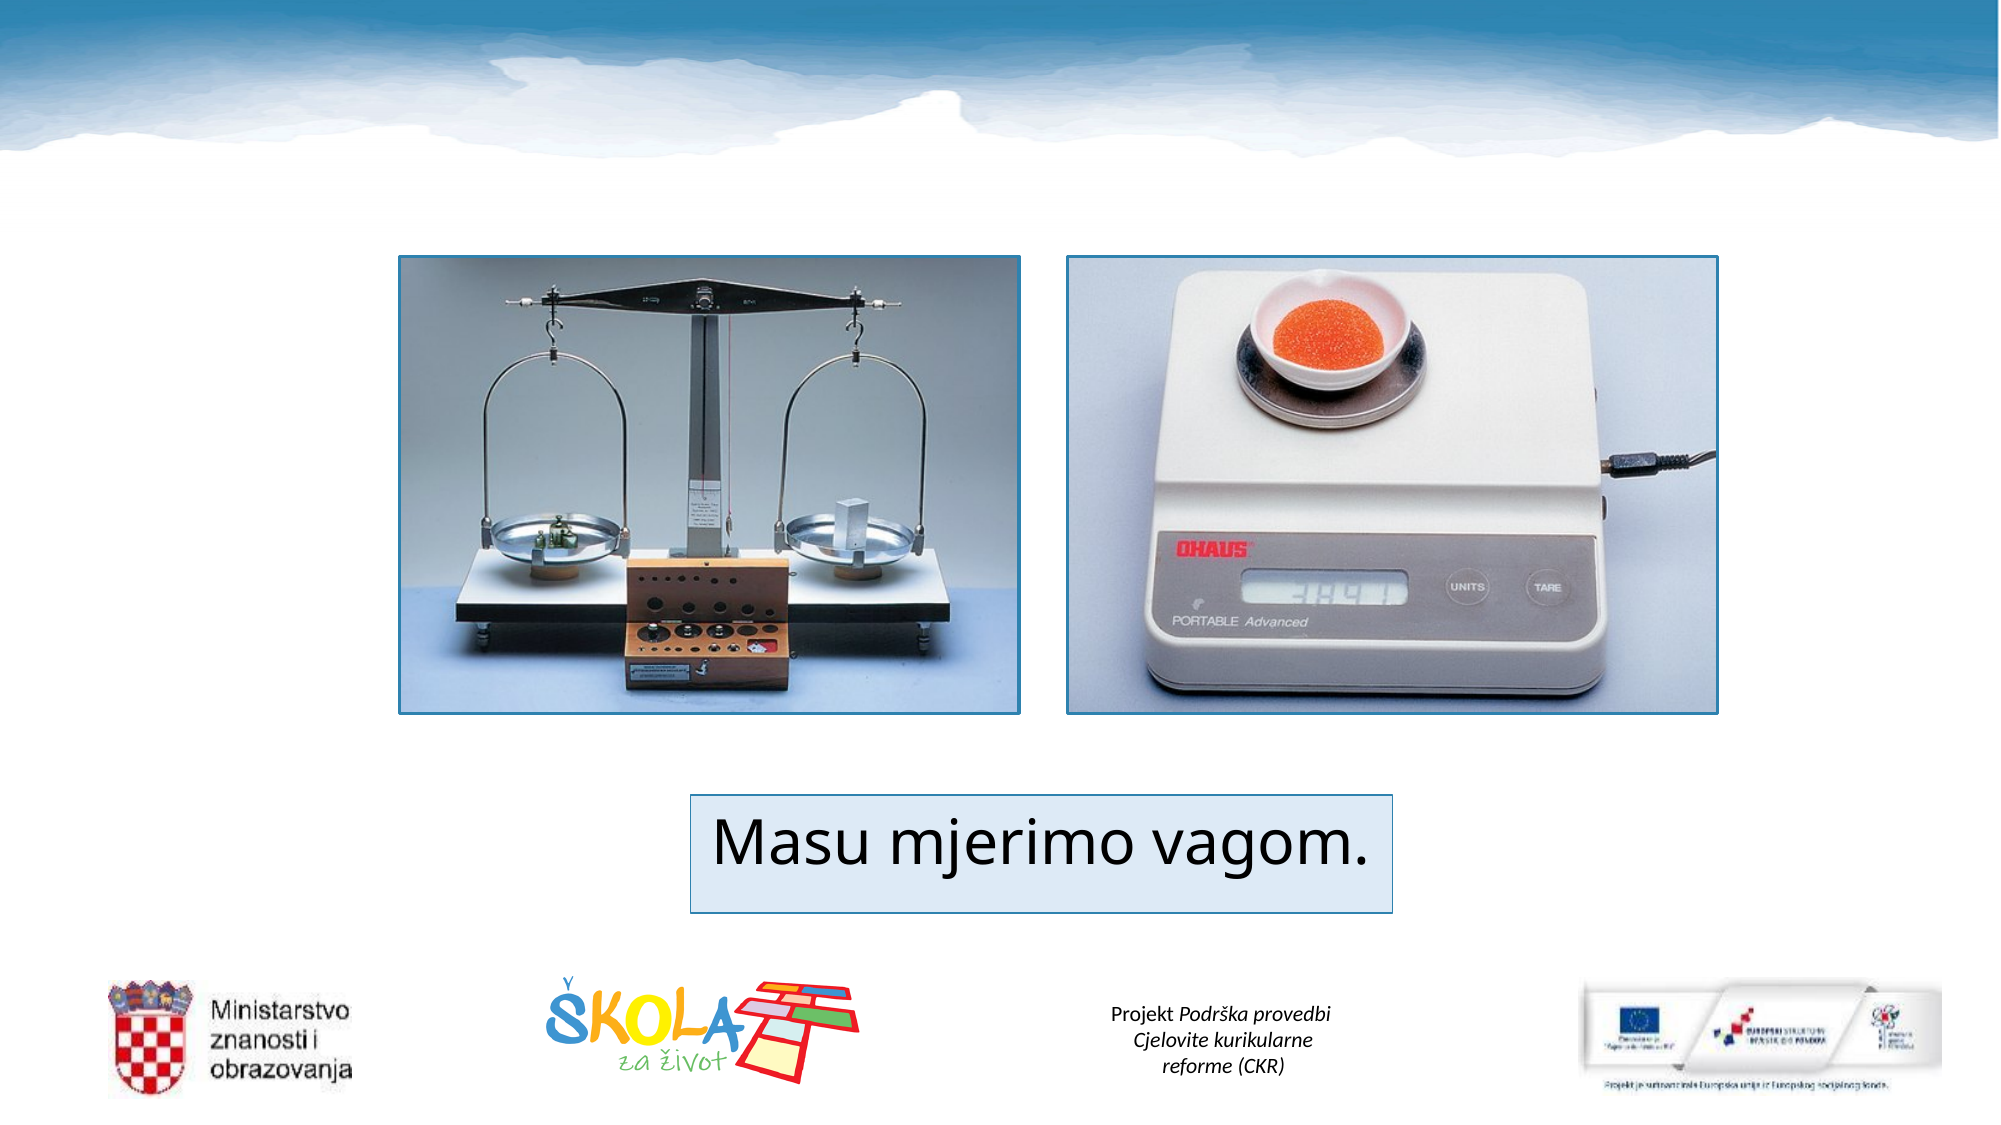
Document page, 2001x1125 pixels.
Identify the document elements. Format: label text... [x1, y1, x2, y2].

picture [400, 257, 1018, 713]
picture [0, 0, 2001, 232]
list Masu mjerimo vagom. [690, 795, 1393, 914]
picture [536, 970, 864, 1089]
picture [1578, 977, 1942, 1096]
picture [1069, 257, 1717, 713]
picture [108, 980, 352, 1099]
